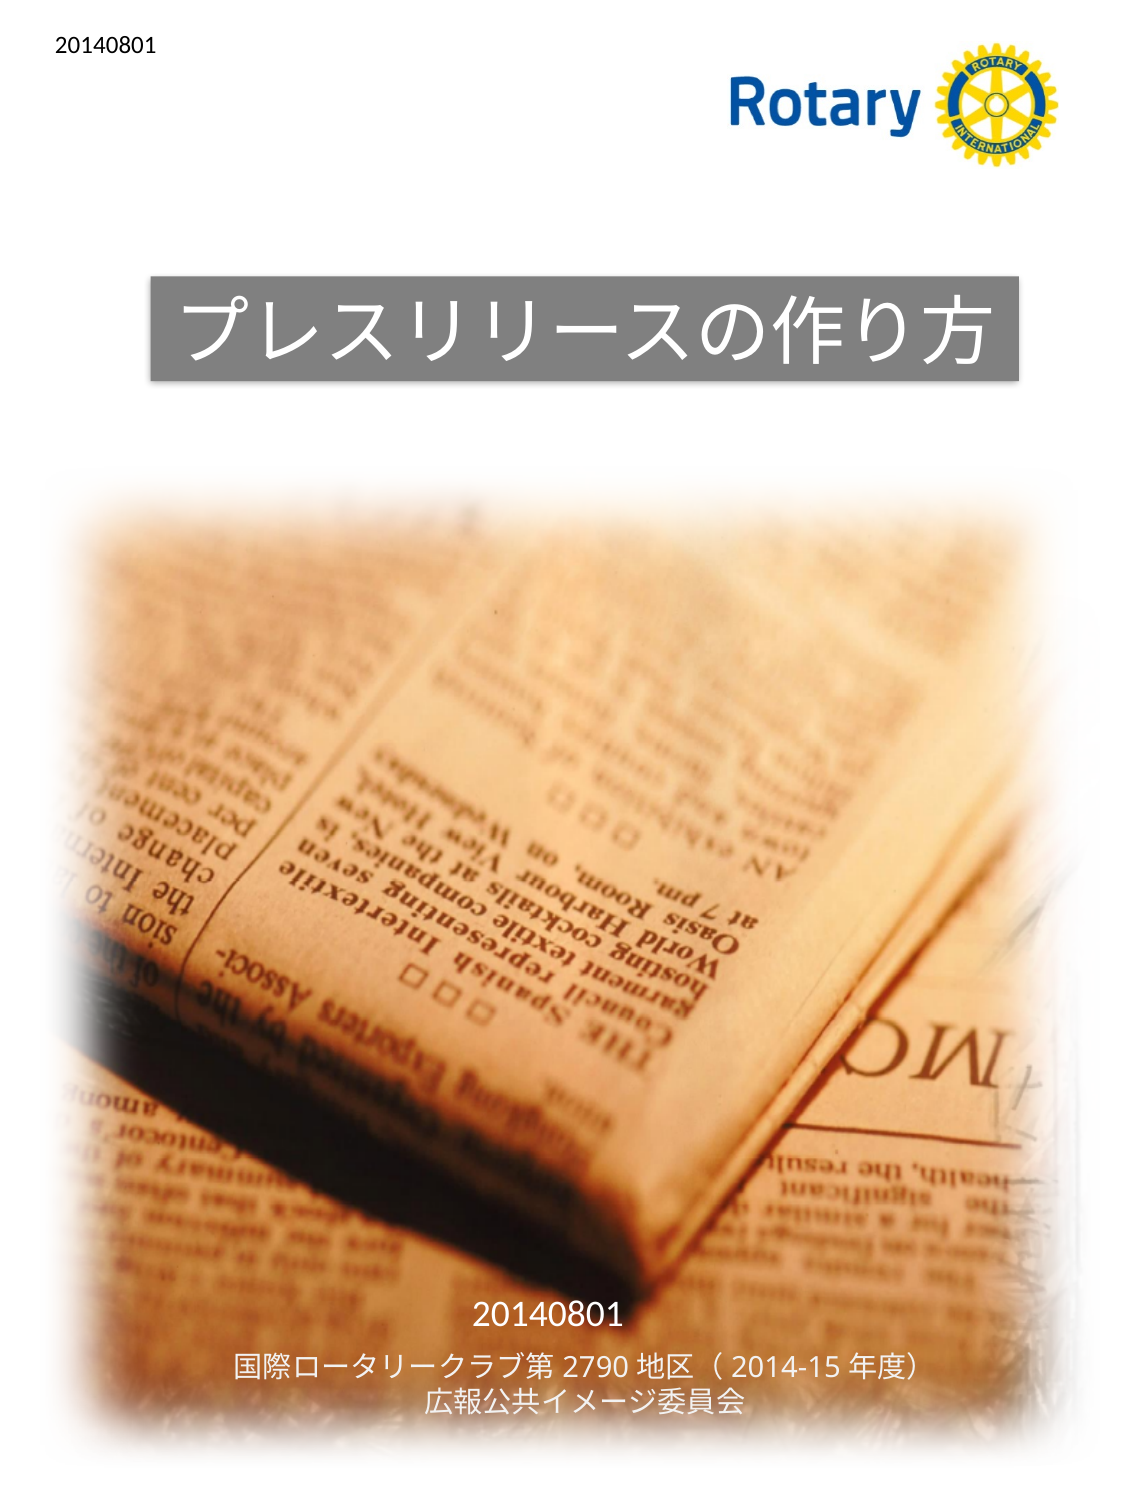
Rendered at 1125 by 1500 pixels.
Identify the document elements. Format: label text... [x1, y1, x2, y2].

picture [40, 466, 1104, 1471]
text_box 20140801 [40, 20, 172, 66]
text_box プレスリリースの作り方 [150, 276, 1019, 382]
picture [727, 41, 1060, 169]
